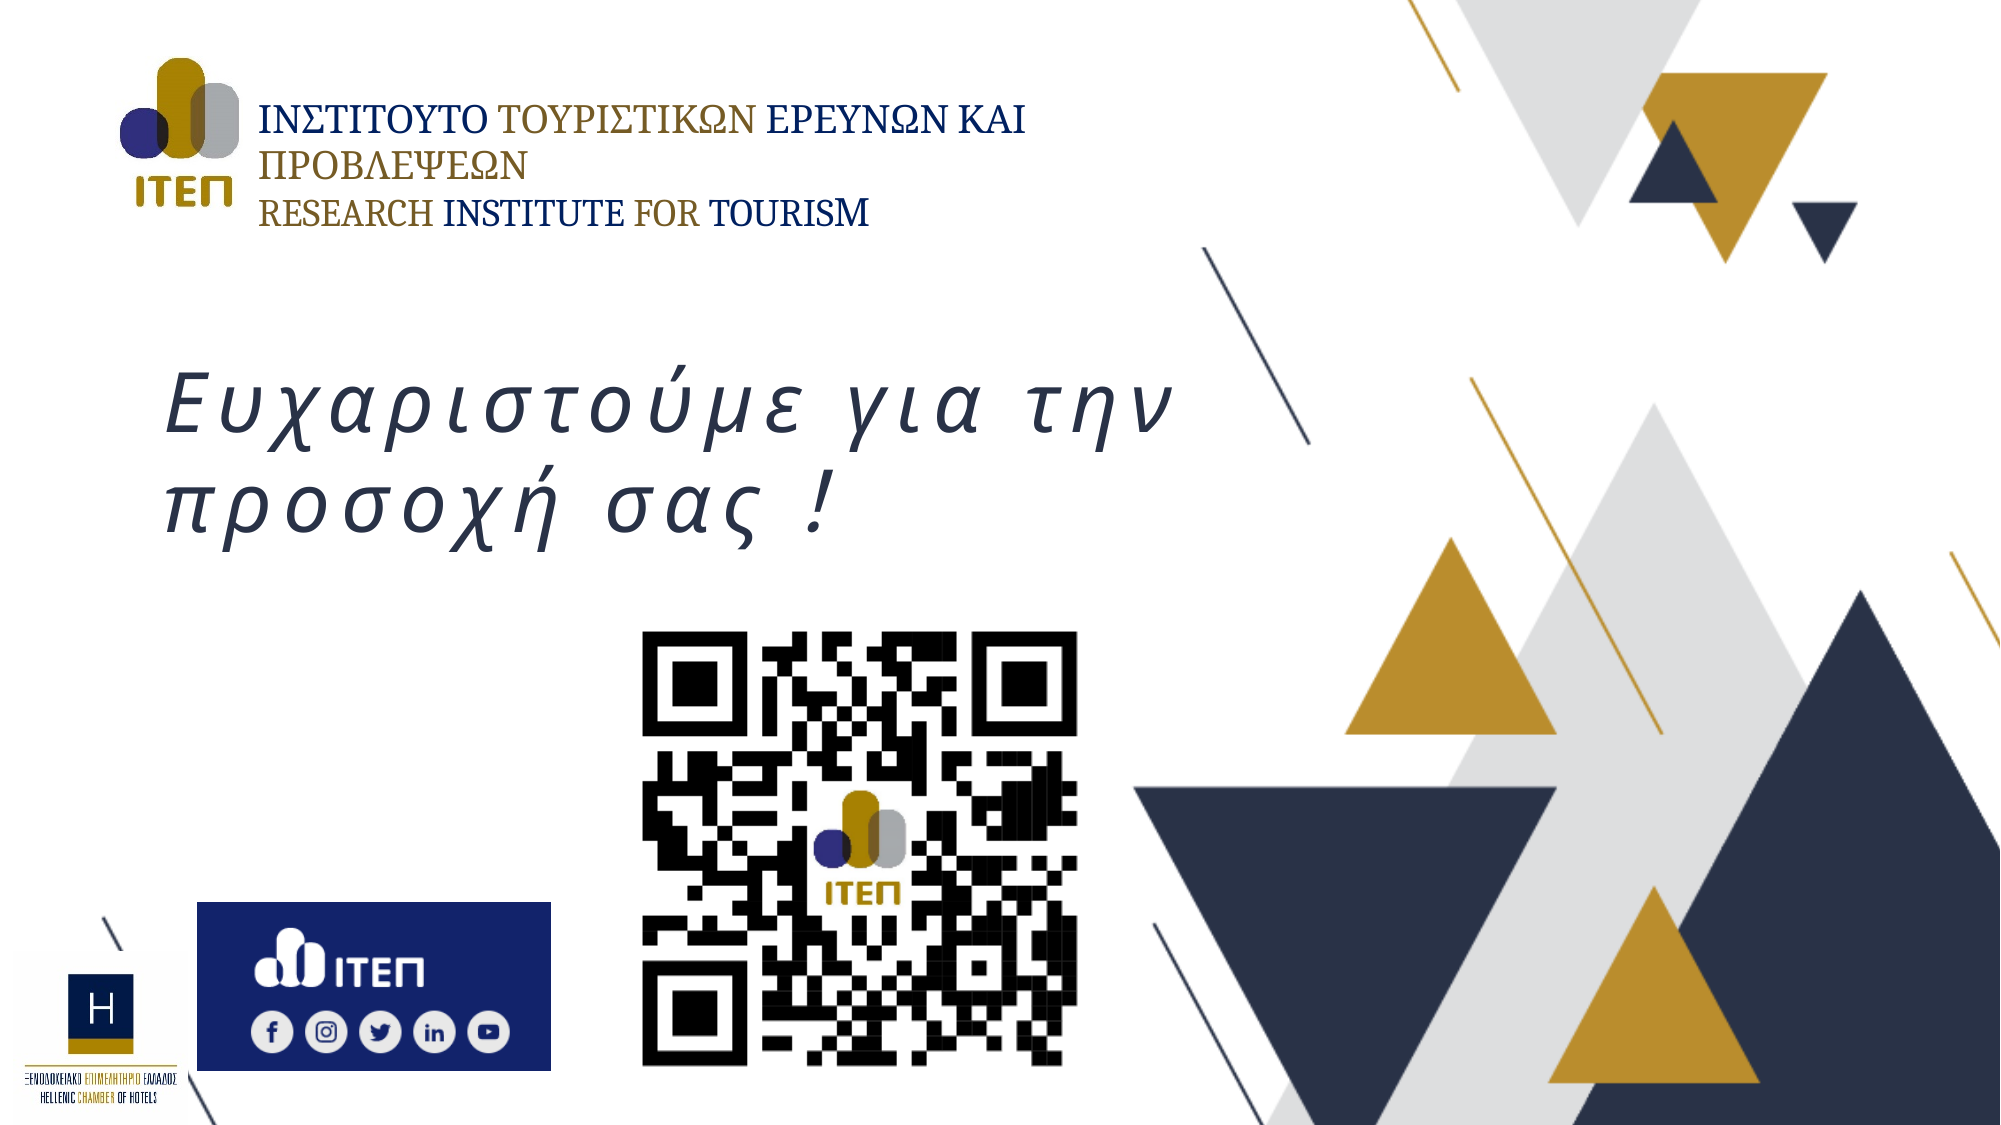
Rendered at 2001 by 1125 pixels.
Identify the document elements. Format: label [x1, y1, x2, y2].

text_box [115, 56, 1254, 210]
picture [0, 0, 2000, 1125]
